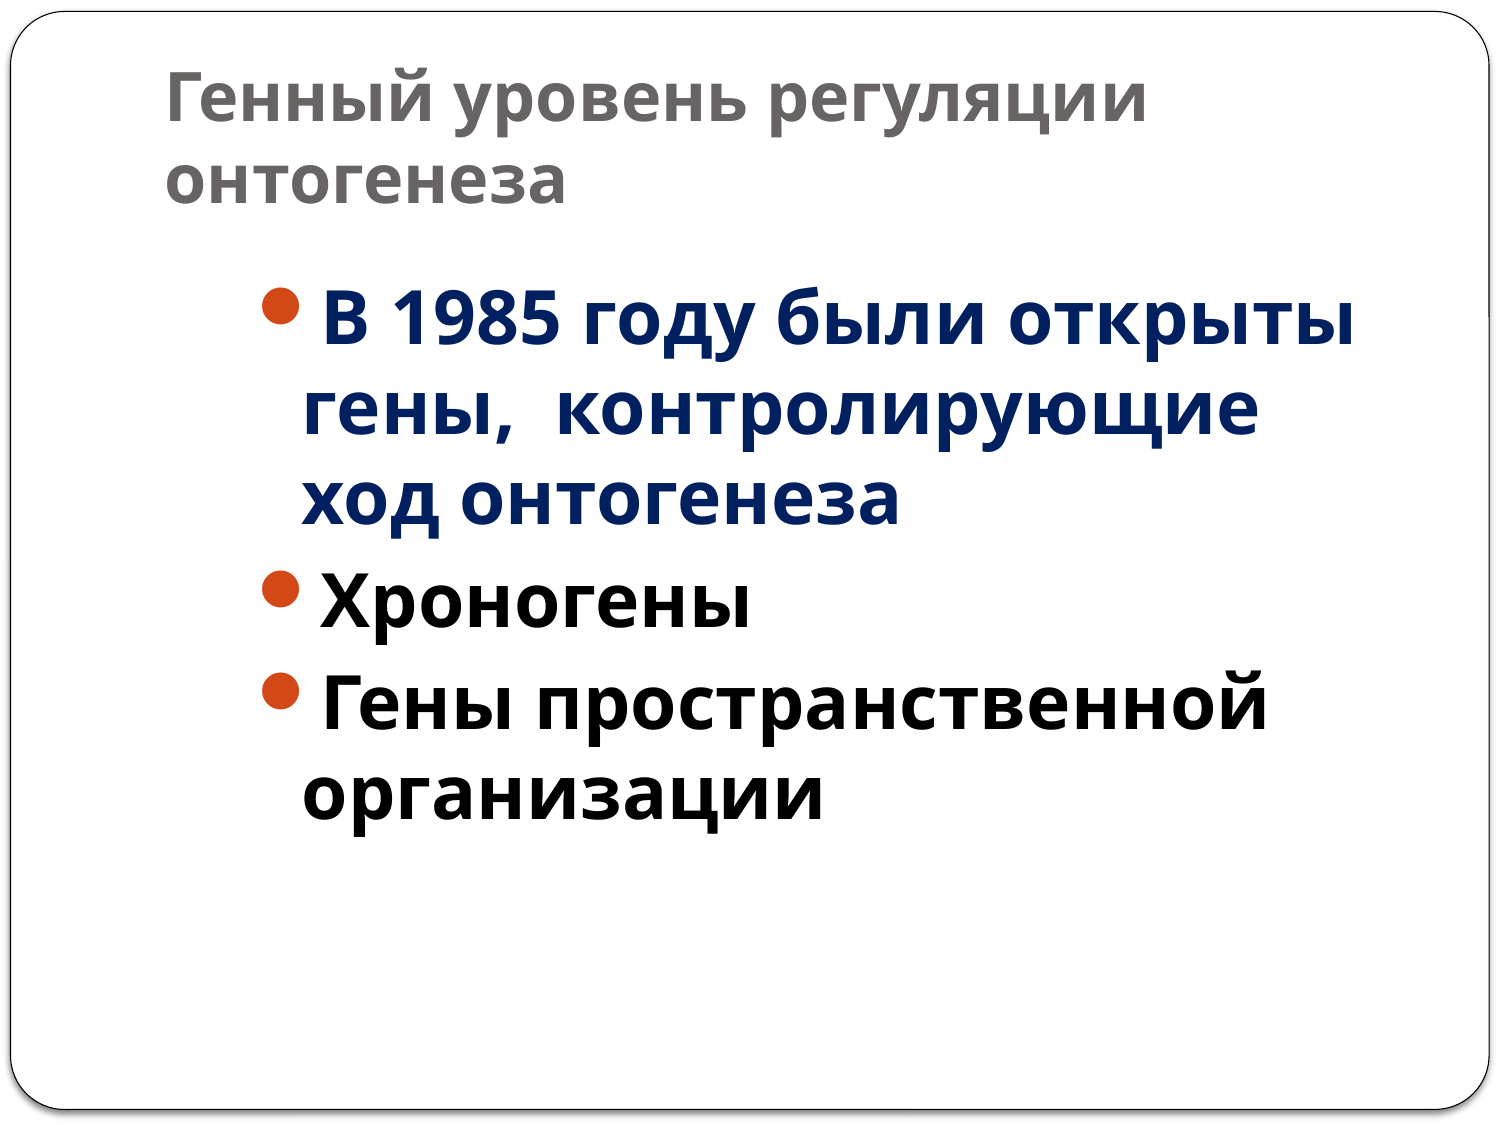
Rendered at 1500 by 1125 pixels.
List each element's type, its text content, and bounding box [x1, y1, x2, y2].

list В 1985 году были открыты гены, контролирующие ход онтогенеза Хроногены Гены пространственной организации [242, 262, 1425, 1005]
title Генный уровень регуляции онтогенеза [150, 45, 1425, 233]
